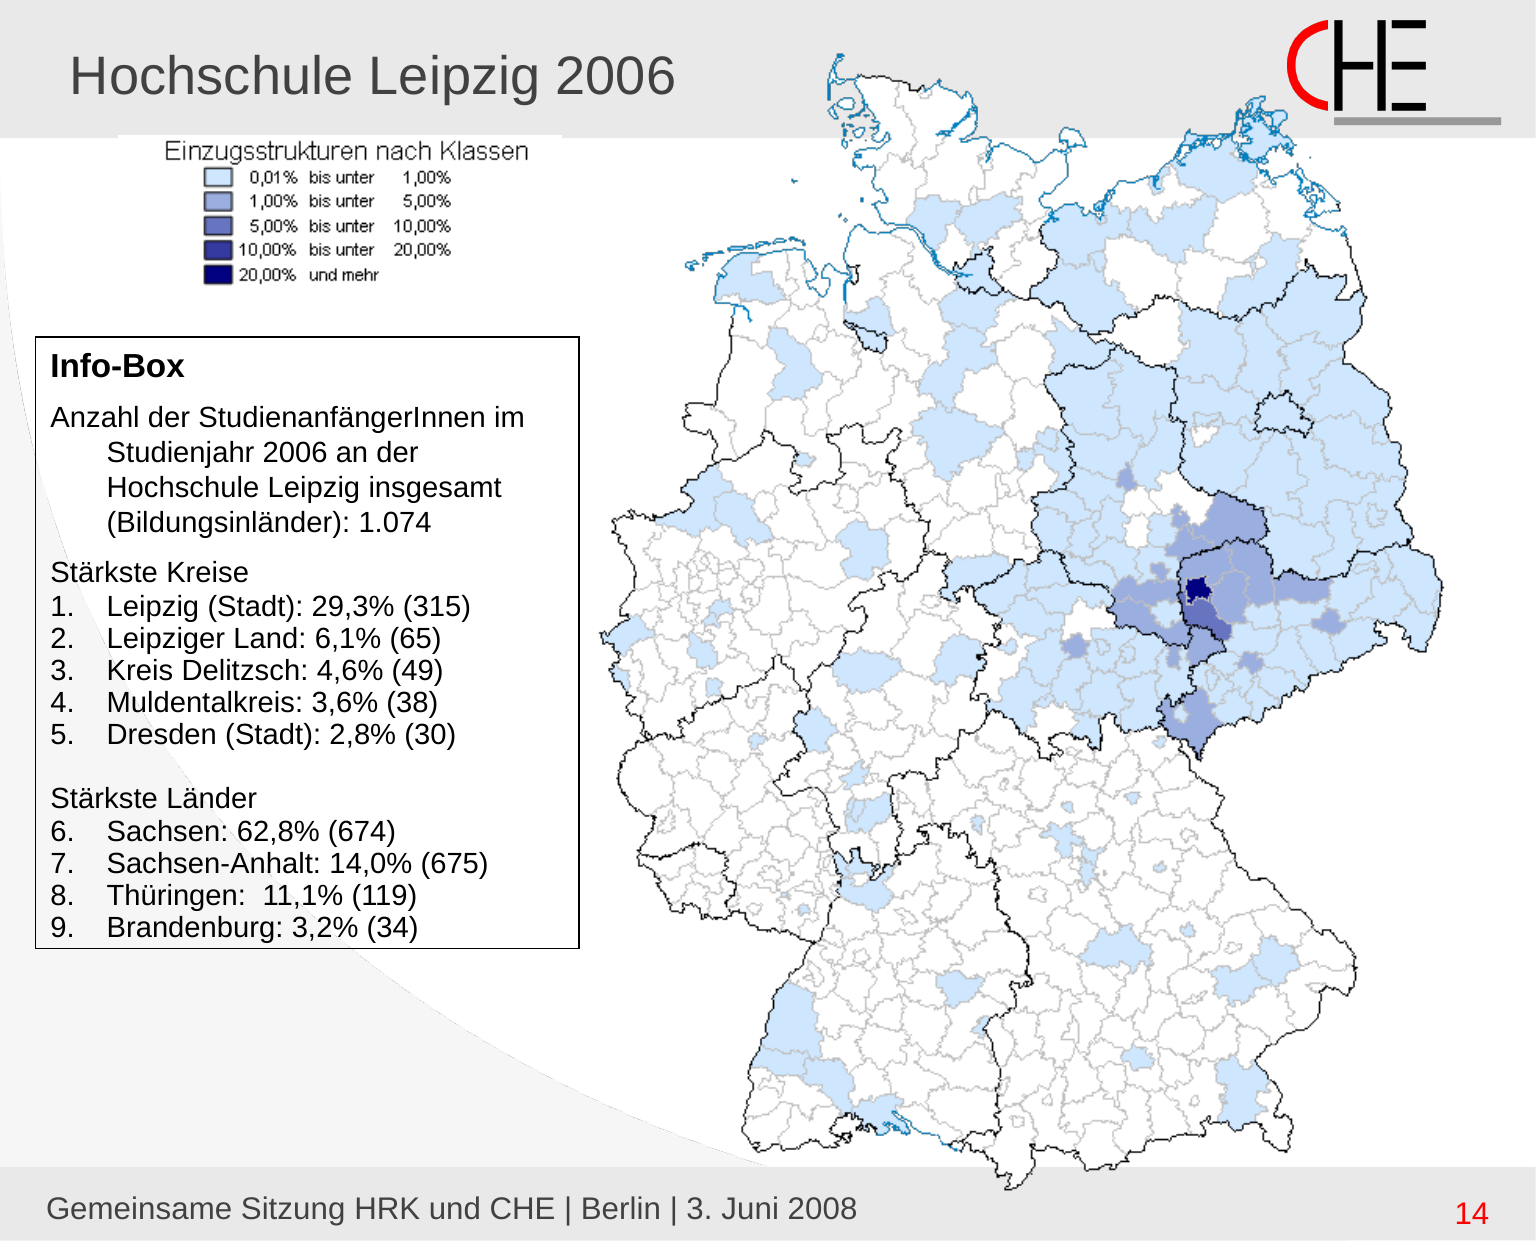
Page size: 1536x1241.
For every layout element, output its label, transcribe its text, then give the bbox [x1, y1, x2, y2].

slide_number 14 [1499, 1185, 1506, 1241]
footer Gemeinsame Sitzung HRK und CHE | Berlin | 3. Juni 2008 [30, 1179, 543, 1241]
title Hochschule Leipzig 2006 [54, 8, 543, 139]
text_box Info-Box Anzahl der StudienanfängerInnen im Studienjahr 2006 an der Hochschule Leipzig insgesamt (Bildungsinländer): 1.074 Stärkste Kreise Leipzig (Stadt): 29,3% (315) Leipziger Land: 6,1% (65) Kreis Delitzsch: 4,6% (49) Muldentalkreis: 3,6% (38) Dresden (Stadt): 2,8% (30) Stärkste Länder Sachsen: 62,8% (674) Sachsen-Anhalt: 14,0% (675) Thüringen: 11,1% (119) Brandenburg: 3,2% (34) [35, 336, 543, 949]
picture [0, 0, 1502, 1241]
